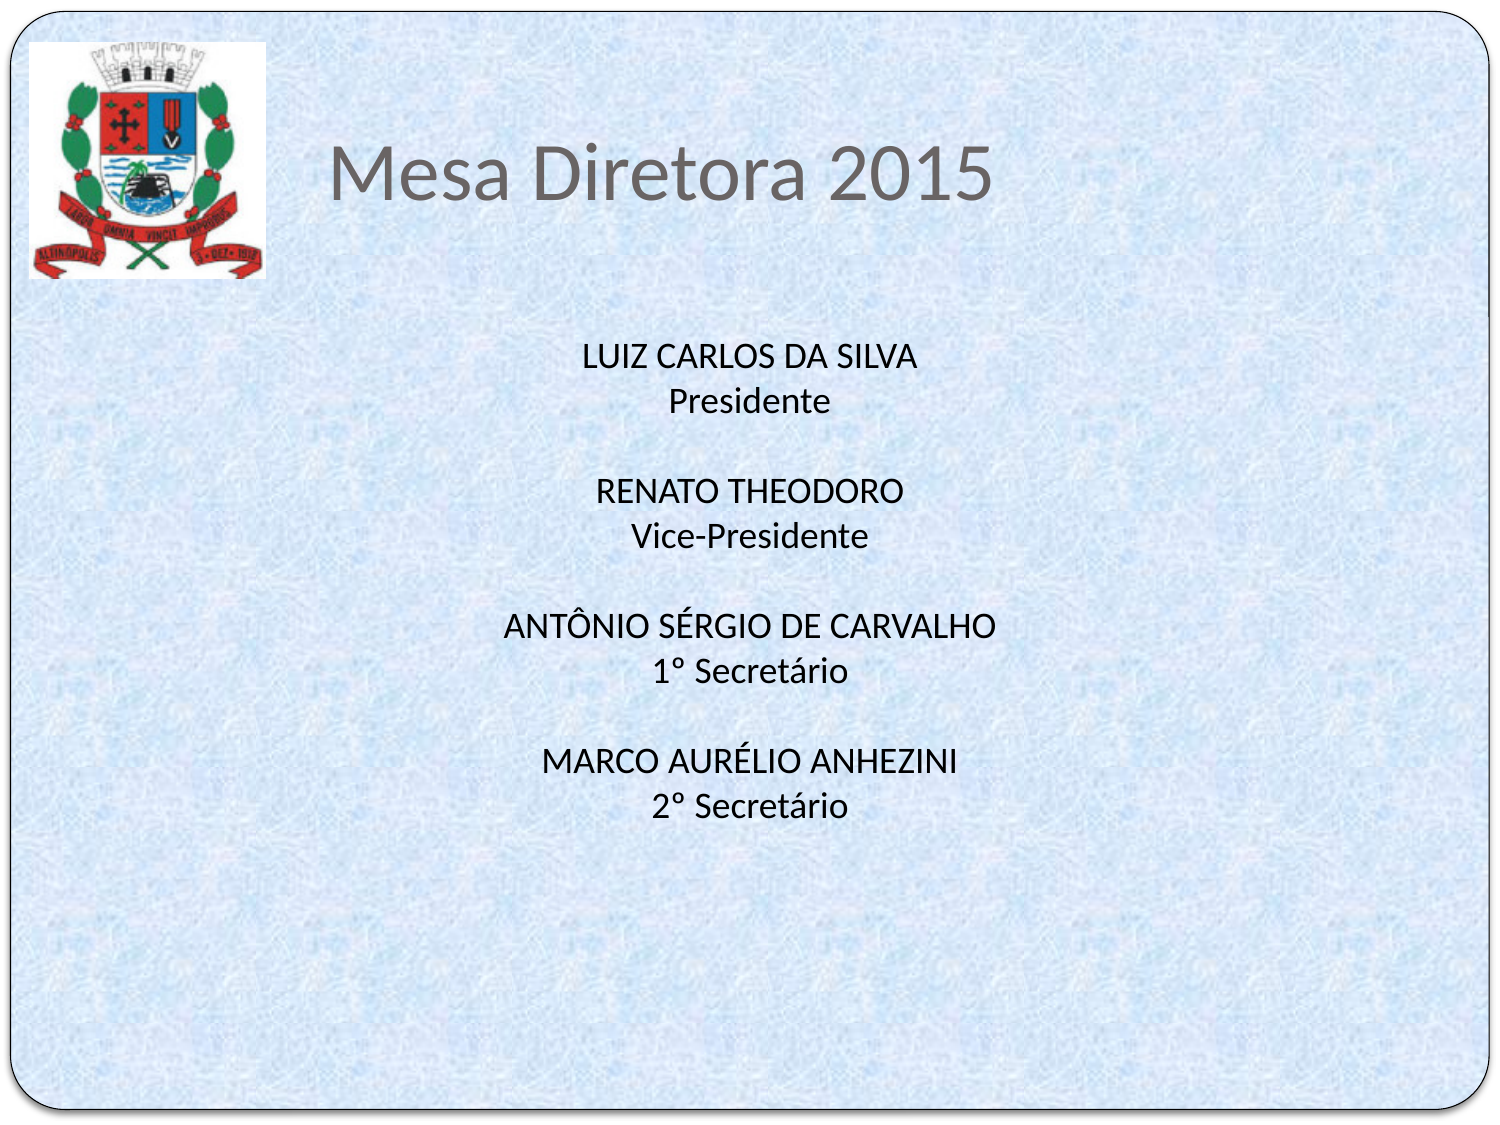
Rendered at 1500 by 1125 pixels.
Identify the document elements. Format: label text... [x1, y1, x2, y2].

text_box LUIZ CARLOS DA SILVA Presidente RENATO THEODORO Vice-Presidente ANTÔNIO SÉRGIO DE CARVALHO 1º Secretário MARCO AURÉLIO ANHEZINI 2º Secretário [53, 278, 1447, 924]
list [29, 42, 266, 280]
picture [12, 12, 1488, 1108]
title Mesa Diretora 2015 [312, 66, 1388, 233]
